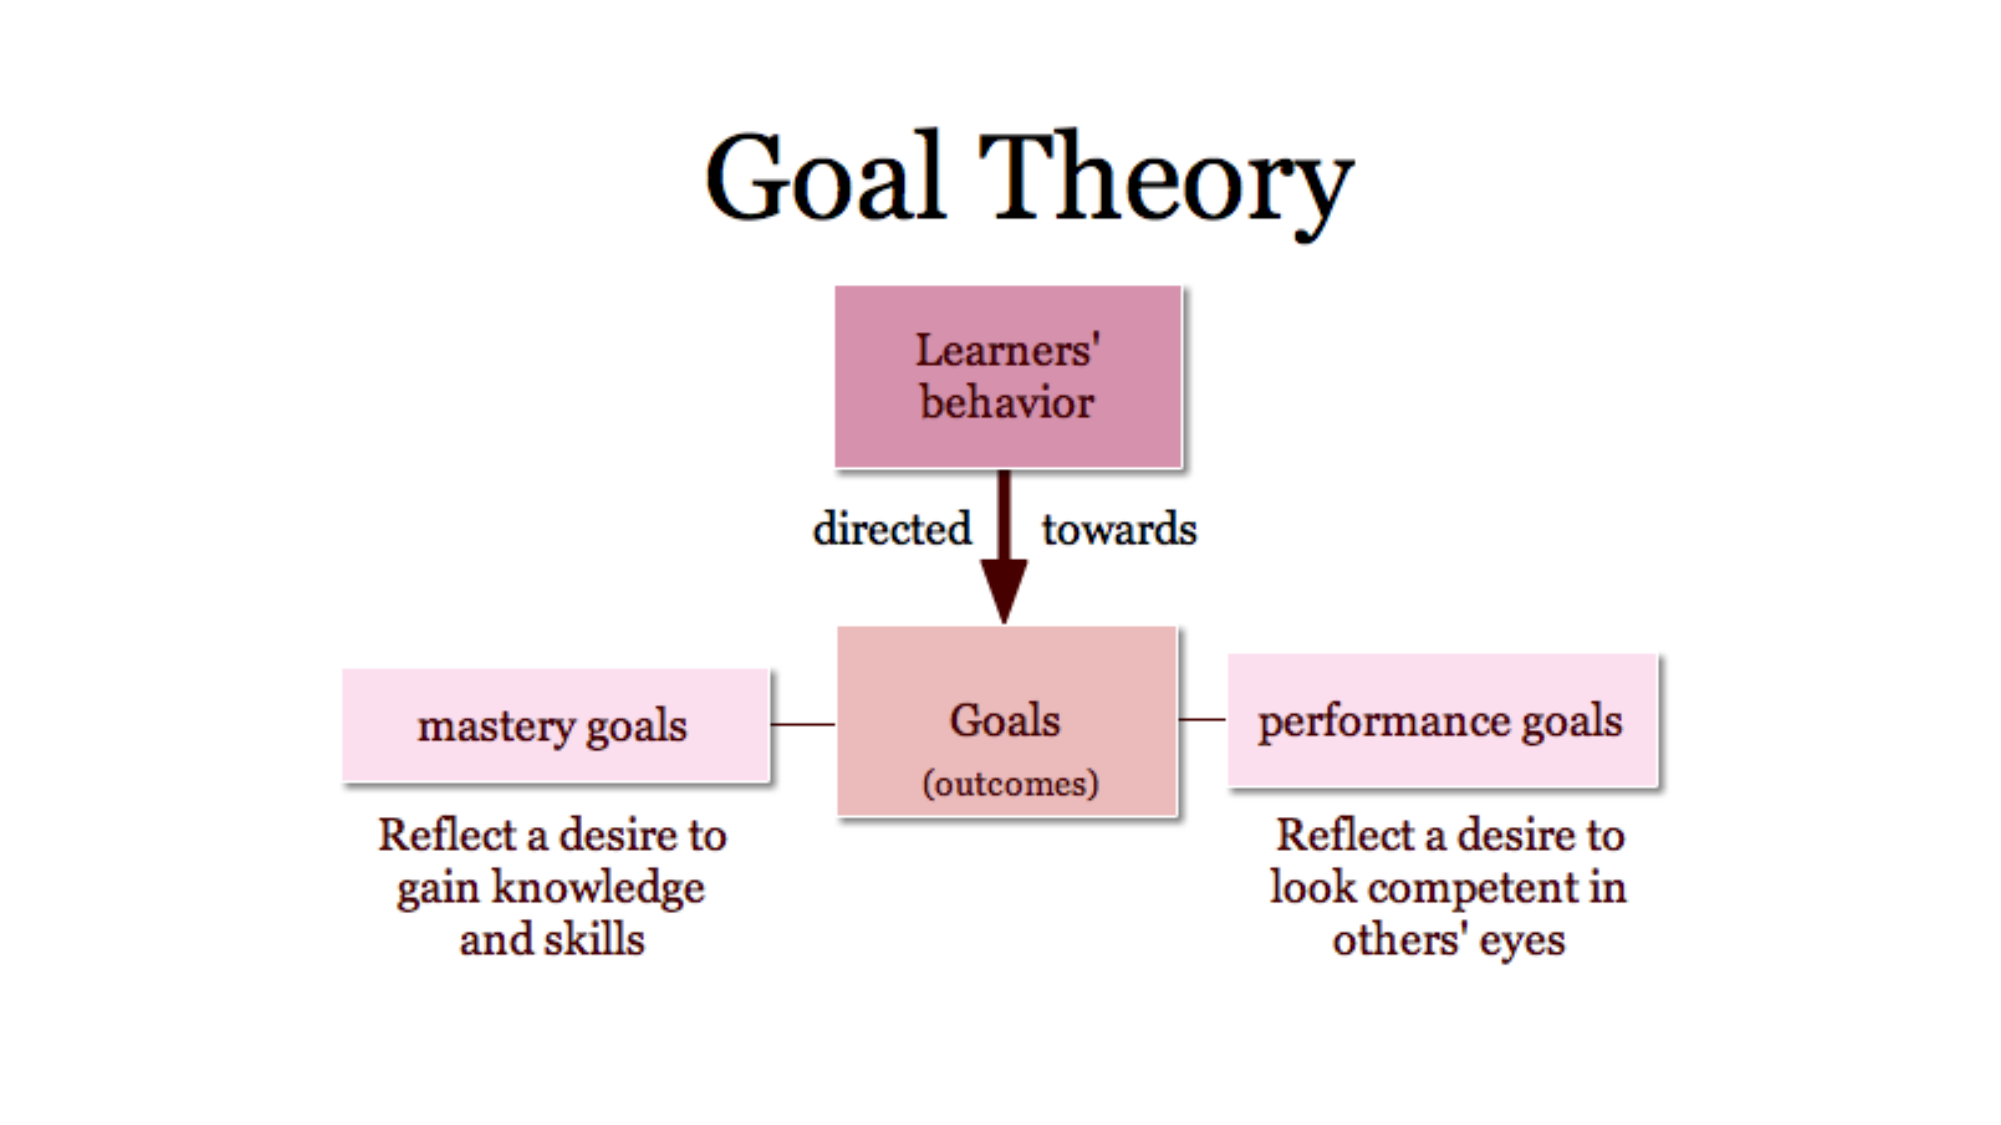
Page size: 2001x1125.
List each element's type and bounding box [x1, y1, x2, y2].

list [271, 105, 1729, 1020]
